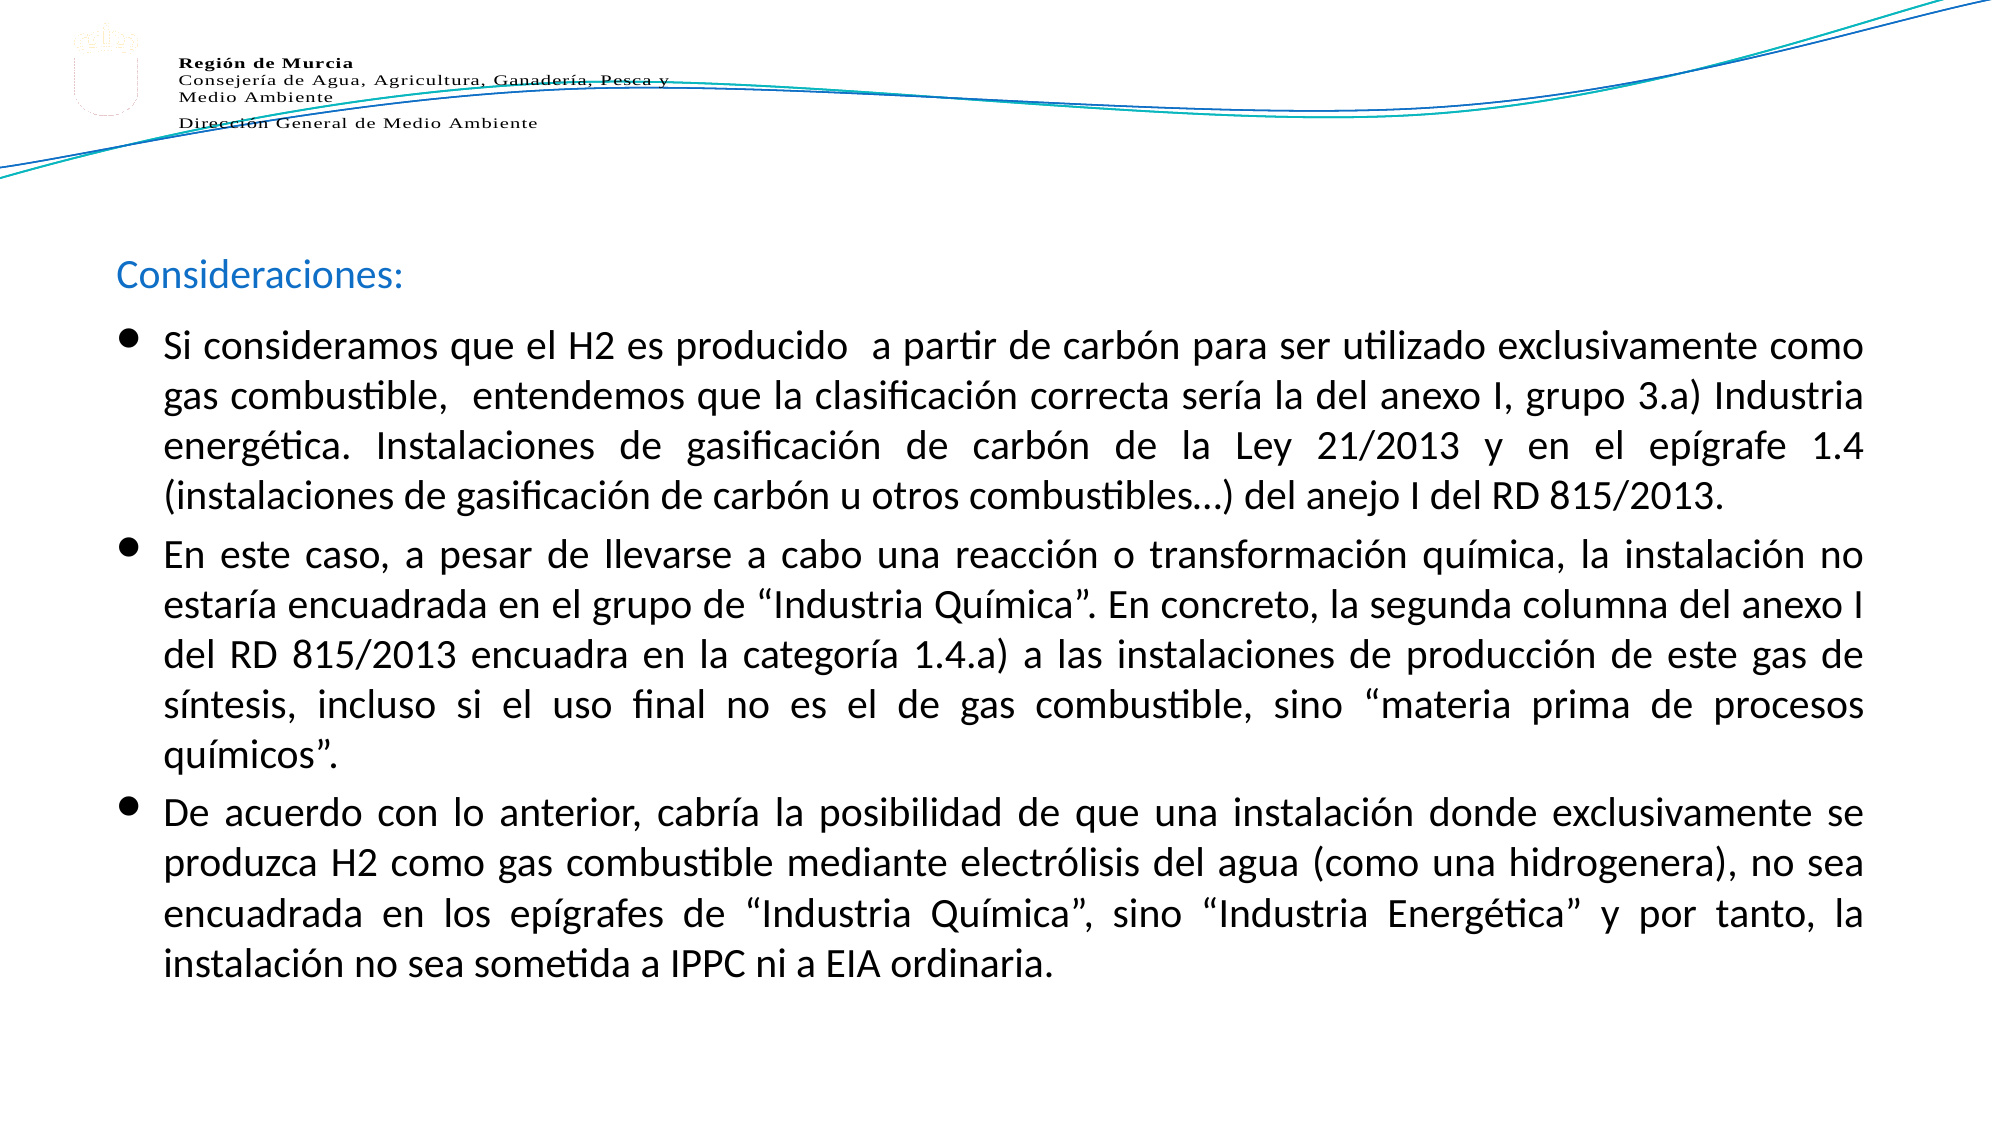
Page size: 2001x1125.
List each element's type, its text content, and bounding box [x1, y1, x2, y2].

picture [61, 22, 715, 155]
text_box Consideraciones: Si consideramos que el H2 es producido a partir de carbón para ser utilizado exclusivamente como gas combustible, entendemos que la clasificación correcta sería la del anexo I, grupo 3.a) Industria energética. Instalaciones de gasificación de carbón de la Ley 21/2013 y en el epígrafe 1.4 (instalaciones de gasificación de carbón u otros combustibles…) del anejo I del RD 815/2013. En este caso, a pesar de llevarse a cabo una reacción o transformación química, la instalación no estaría encuadrada en el grupo de “Industria Química”. En concreto, la segunda columna del anexo I del RD 815/2013 encuadra en la categoría 1.4.a) a las instalaciones de producción de este gas de síntesis, incluso si el uso final no es el de gas combustible, sino “materia prima de procesos químicos”. De acuerdo con lo anterior, cabría la posibilidad de que una instalación donde exclusivamente se produzca H2 como gas combustible mediante electrólisis del agua (como una hidrogenera), no sea encuadrada en los epígrafes de “Industria Química”, sino “Industria Energética” y por tanto, la instalación no sea sometida a IPPC ni a EIA ordinaria. [101, 239, 1881, 1035]
